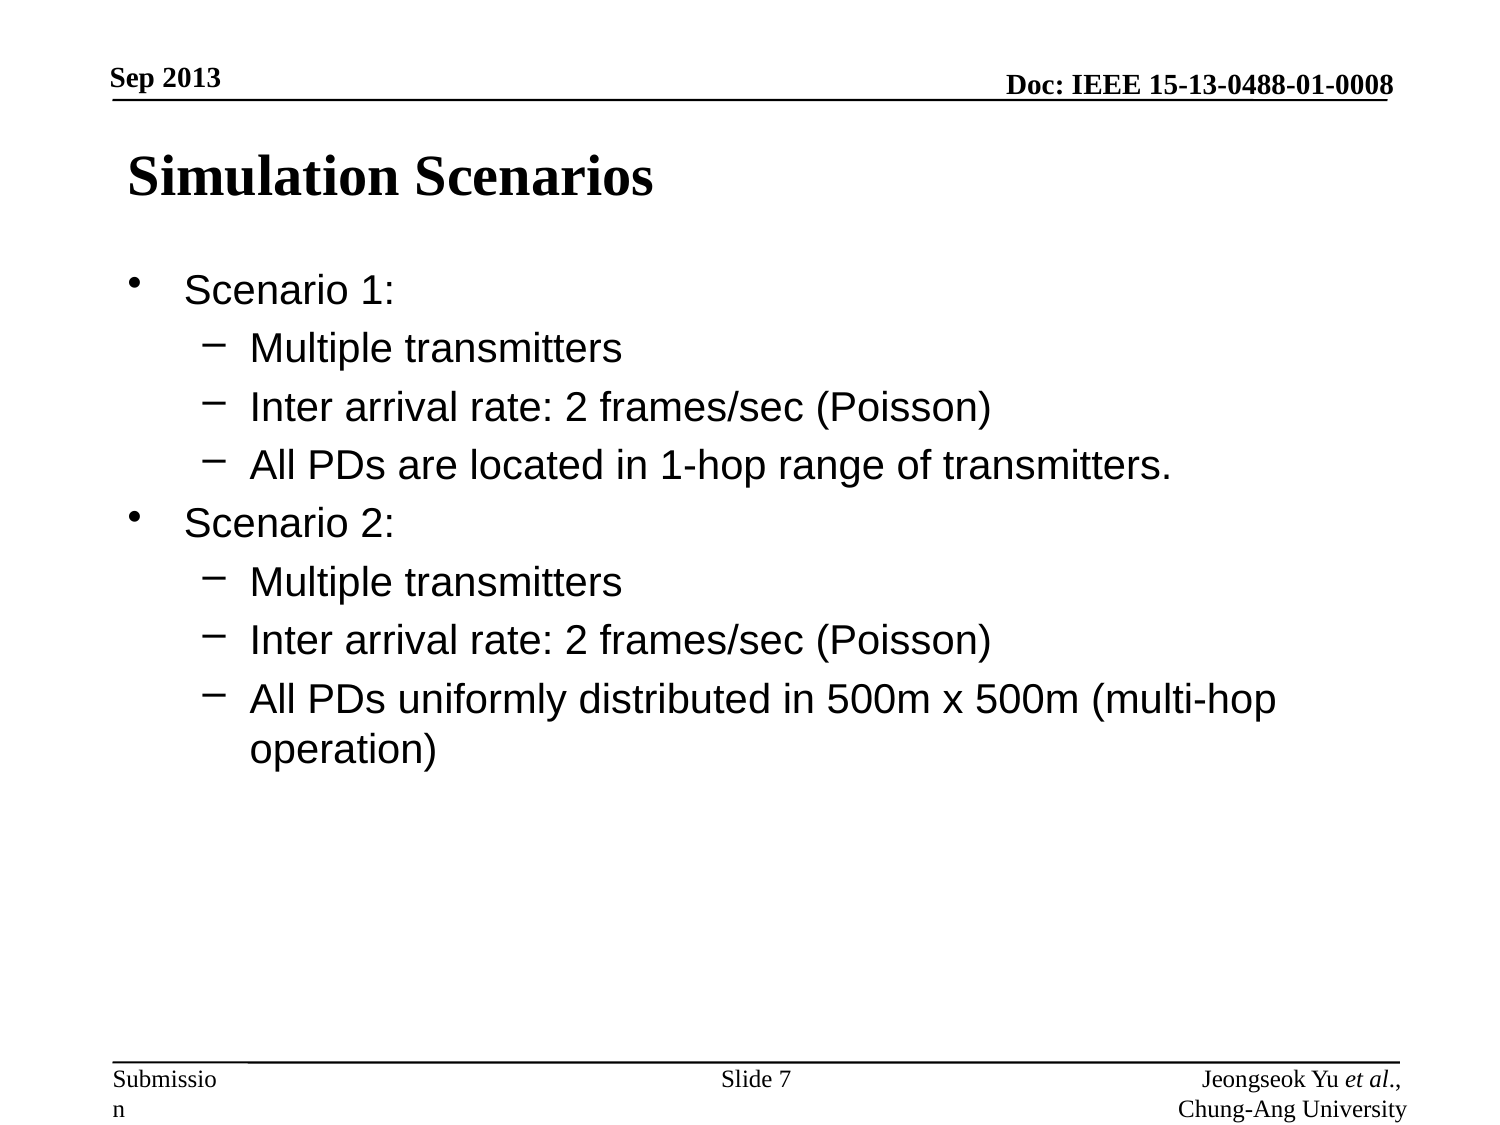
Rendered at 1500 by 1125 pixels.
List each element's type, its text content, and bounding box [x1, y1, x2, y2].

title Simulation Scenarios [112, 112, 1388, 232]
list Scenario 1: Multiple transmitters Inter arrival rate: 2 frames/sec (Poisson) All PDs are located in 1-hop range of transmitters. Scenario 2: Multiple transmitters Inter arrival rate: 2 frames/sec (Poisson) All PDs uniformly distributed in 500m x 500m (multi-hop operation) [112, 255, 1388, 1000]
slide_number Slide 7 [712, 1061, 800, 1093]
